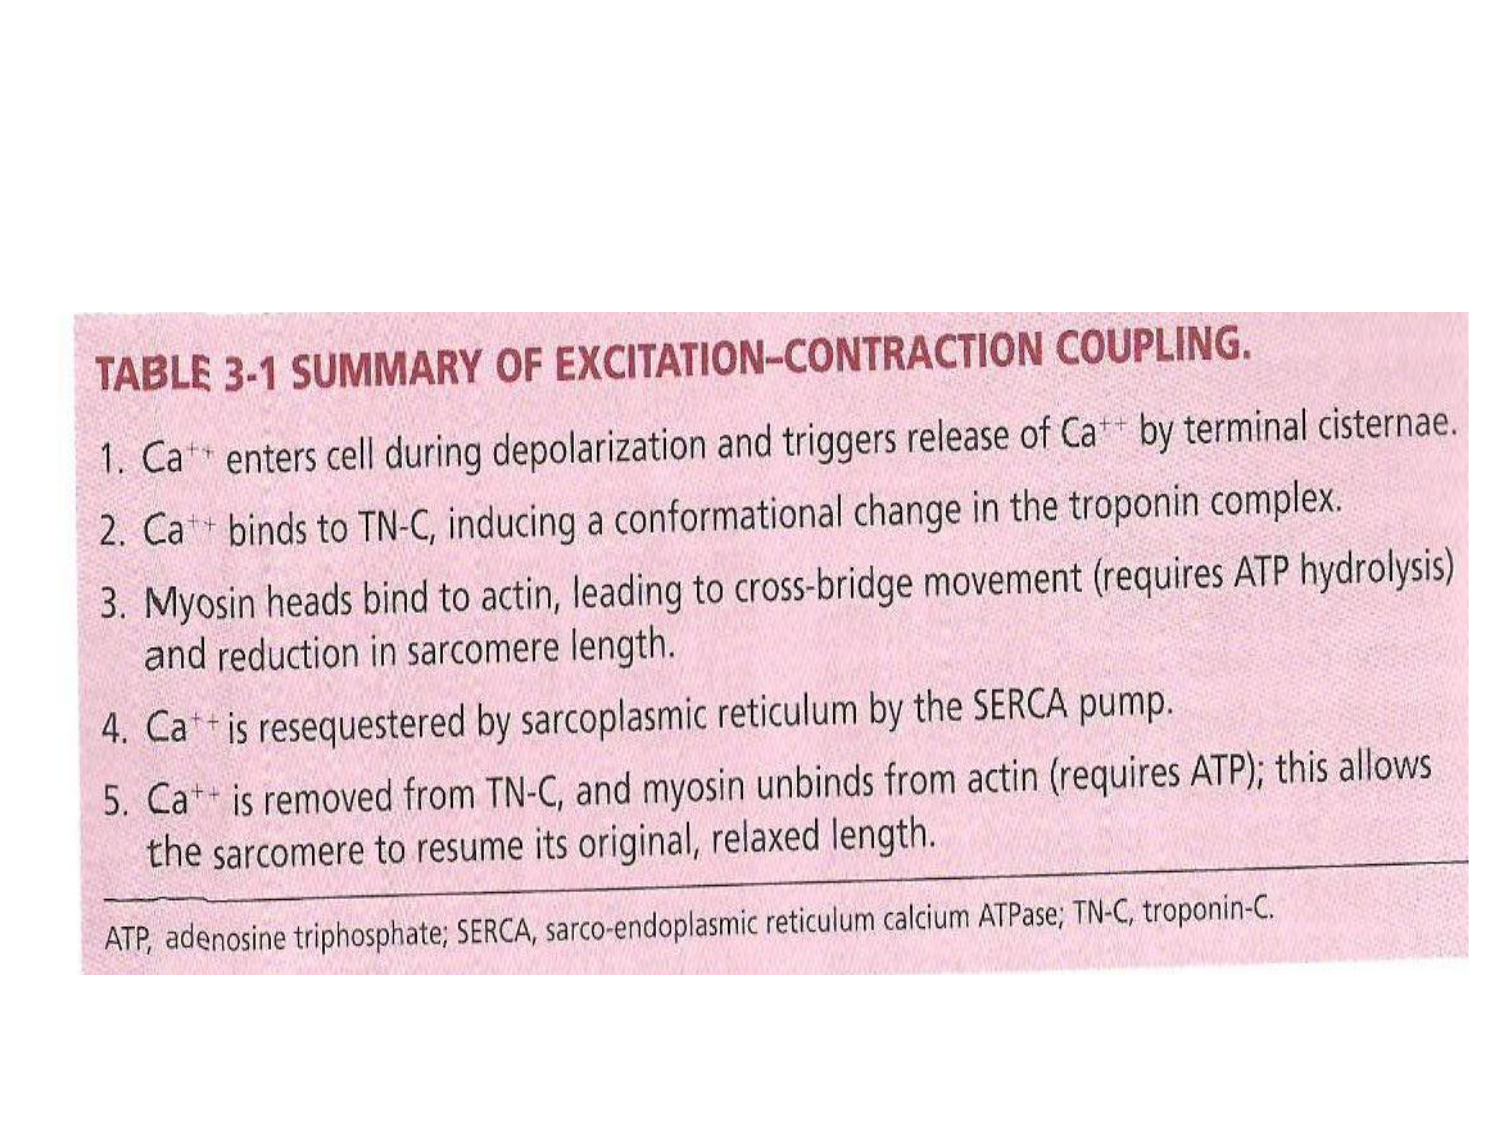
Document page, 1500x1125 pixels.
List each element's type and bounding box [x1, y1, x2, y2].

list [49, 312, 1469, 976]
